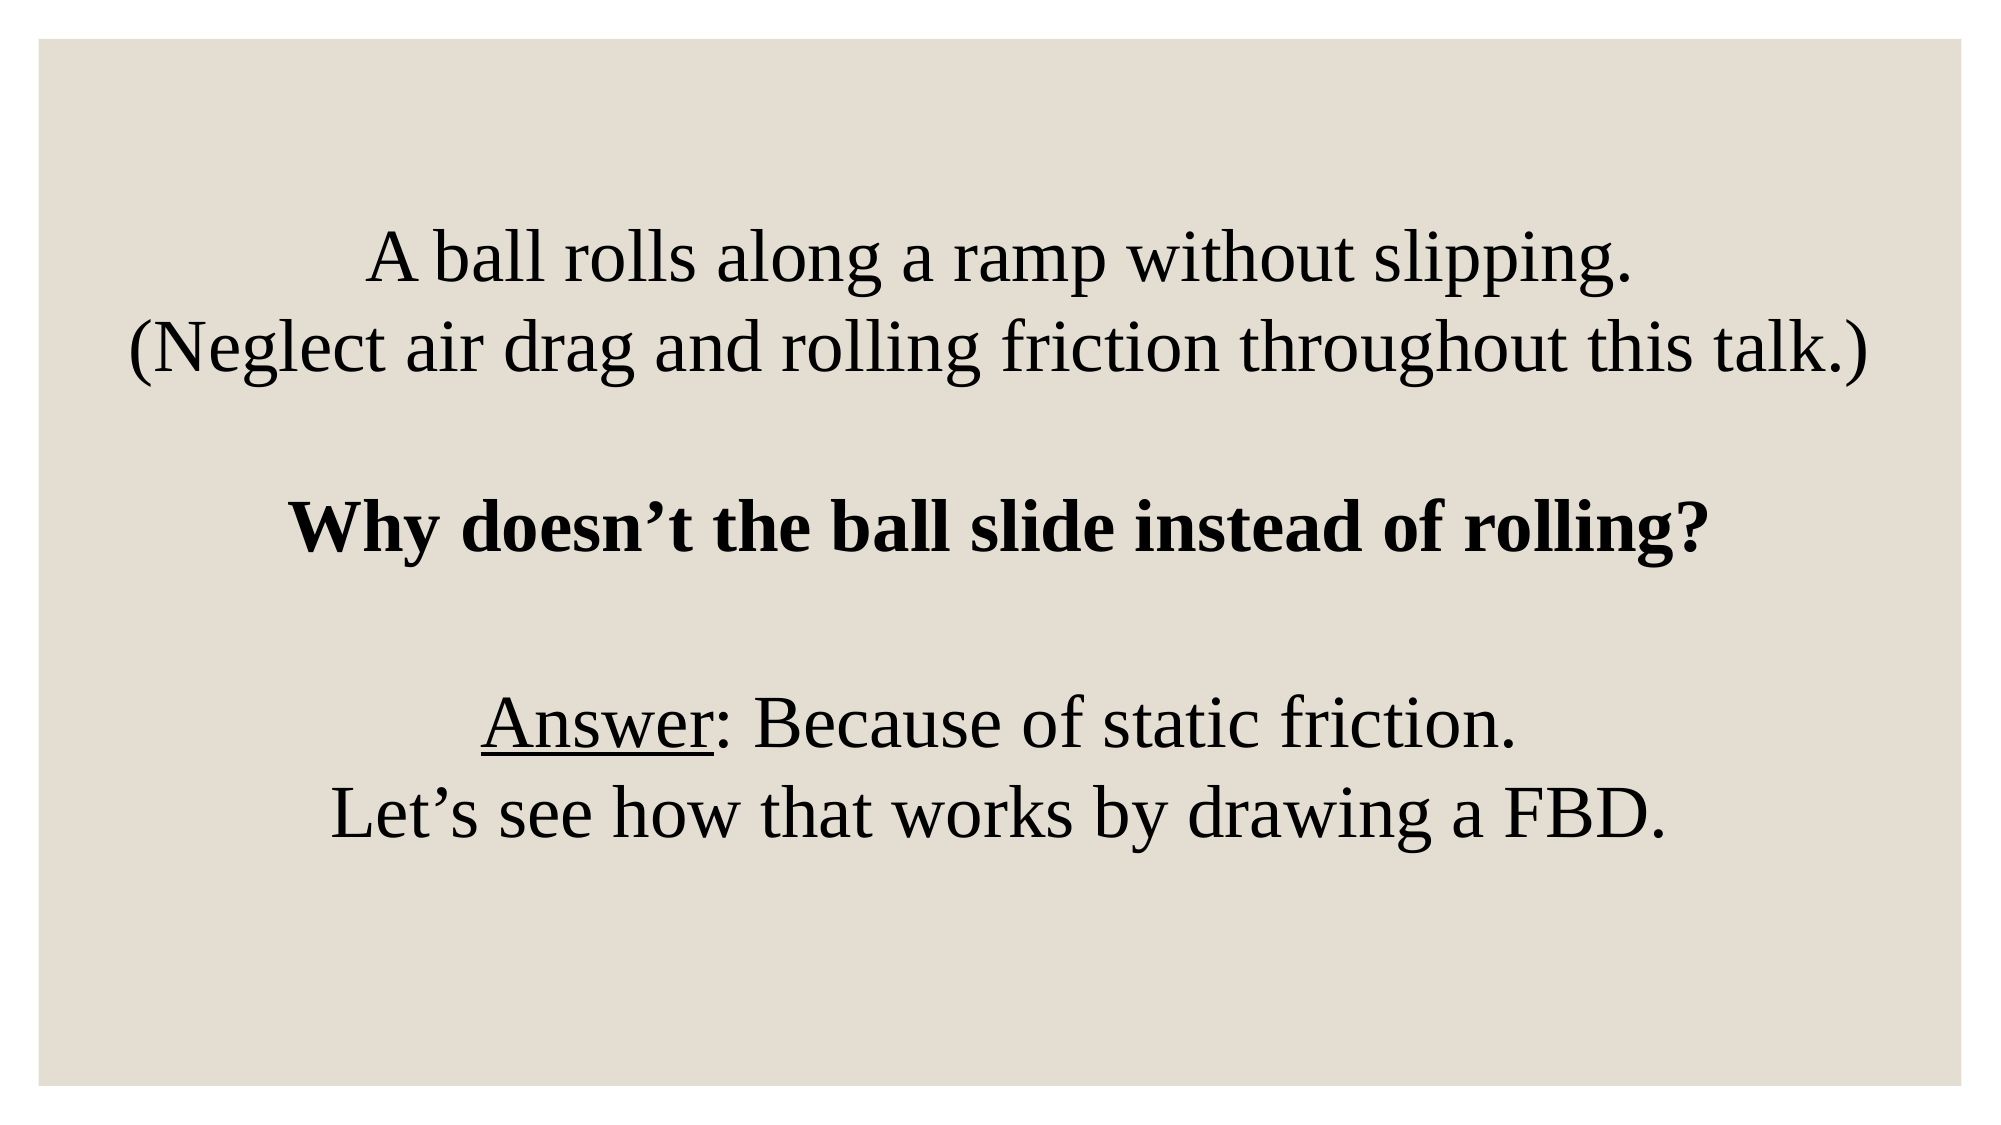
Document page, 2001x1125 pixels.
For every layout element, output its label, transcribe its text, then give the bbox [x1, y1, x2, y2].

text_box A ball rolls along a ramp without slipping. (Neglect air drag and rolling friction throughout this talk.) Why doesn’t the ball slide instead of rolling? [114, 198, 1886, 574]
text_box Answer: Because of static friction. Let’s see how that works by drawing a FBD. [315, 665, 1685, 860]
